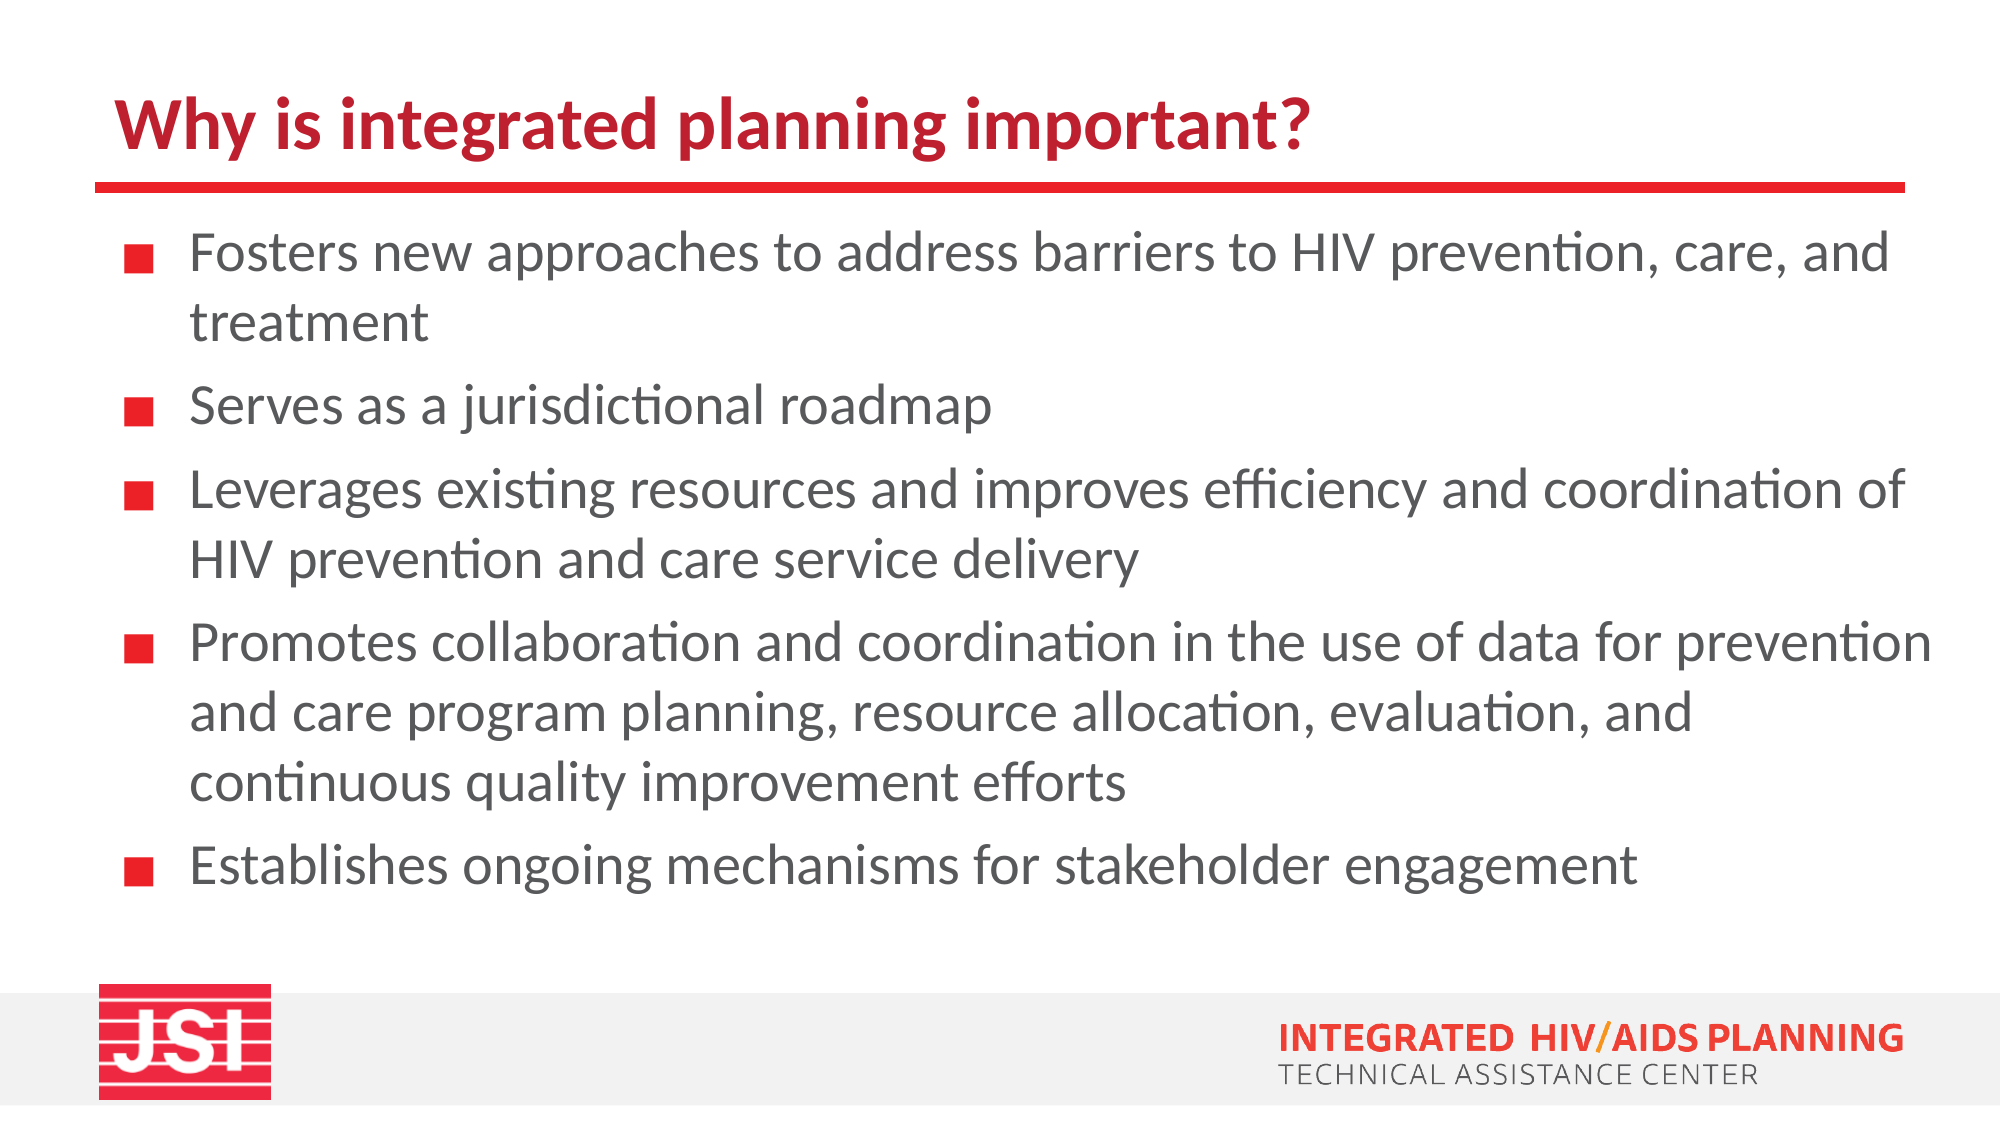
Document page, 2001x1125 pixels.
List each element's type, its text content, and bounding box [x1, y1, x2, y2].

picture [99, 984, 271, 1100]
title Why is integrated planning important? [99, 45, 1900, 196]
picture [1275, 980, 1963, 1125]
list Fosters new approaches to address barriers to HIV prevention, care, and treatment Serves as a jurisdictional roadmap Leverages existing resources and improves efficiency and coordination of HIV prevention and care service delivery Promotes collaboration and coordination in the use of data for prevention and care program planning, resource allocation, evaluation, and continuous quality improvement efforts Establishes ongoing mechanisms for stakeholder engagement [99, 198, 1950, 919]
